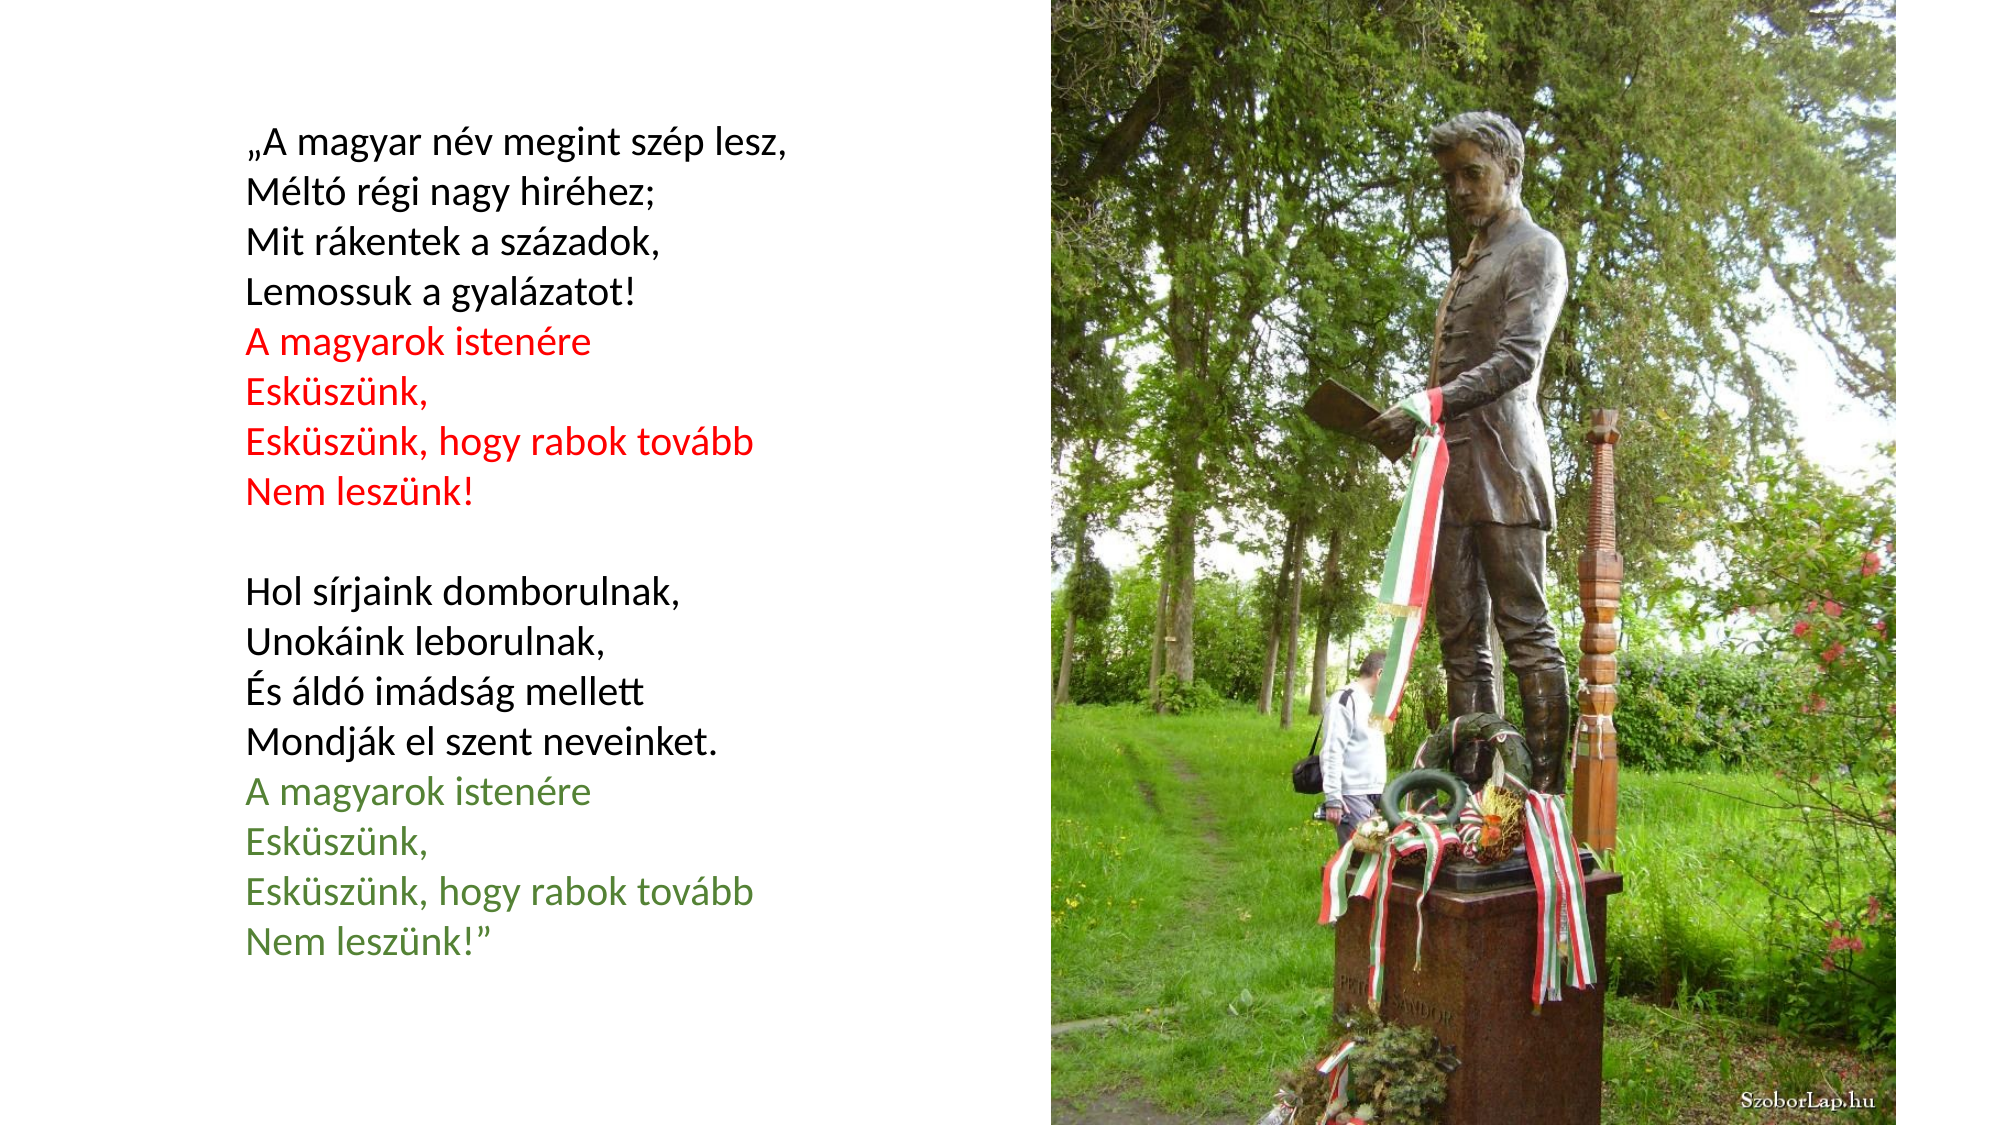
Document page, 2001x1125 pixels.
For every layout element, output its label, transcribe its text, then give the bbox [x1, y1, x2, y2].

text_box „A magyar név megint szép lesz, Méltó régi nagy hiréhez; Mit rákentek a századok, Lemossuk a gyalázatot! A magyarok istenére Esküszünk, Esküszünk, hogy rabok tovább Nem leszünk! Hol sírjaink domborulnak, Unokáink leborulnak, És áldó imádság mellett Mondják el szent neveinket. A magyarok istenére Esküszünk, Esküszünk, hogy rabok tovább Nem leszünk!” [230, 106, 1051, 1017]
picture [1051, 0, 1896, 1125]
